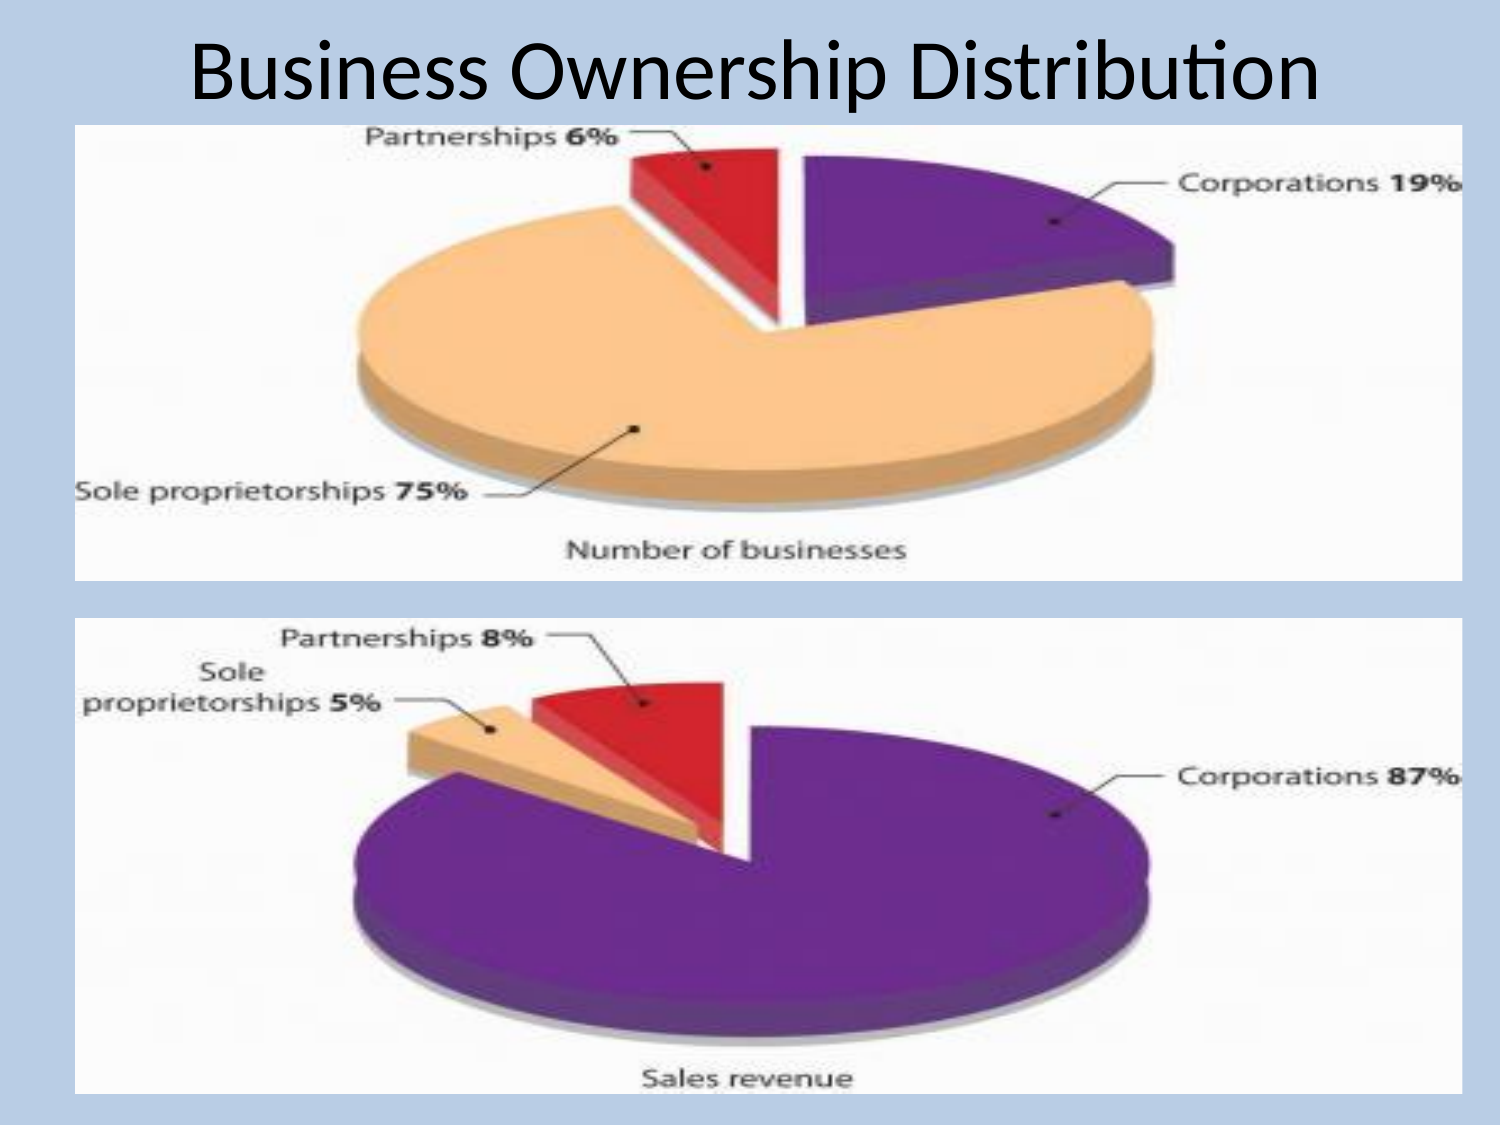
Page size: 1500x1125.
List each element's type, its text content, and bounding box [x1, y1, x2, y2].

title Business Ownership Distribution [81, 6, 1432, 123]
picture [74, 618, 1463, 1094]
picture [74, 124, 1463, 581]
